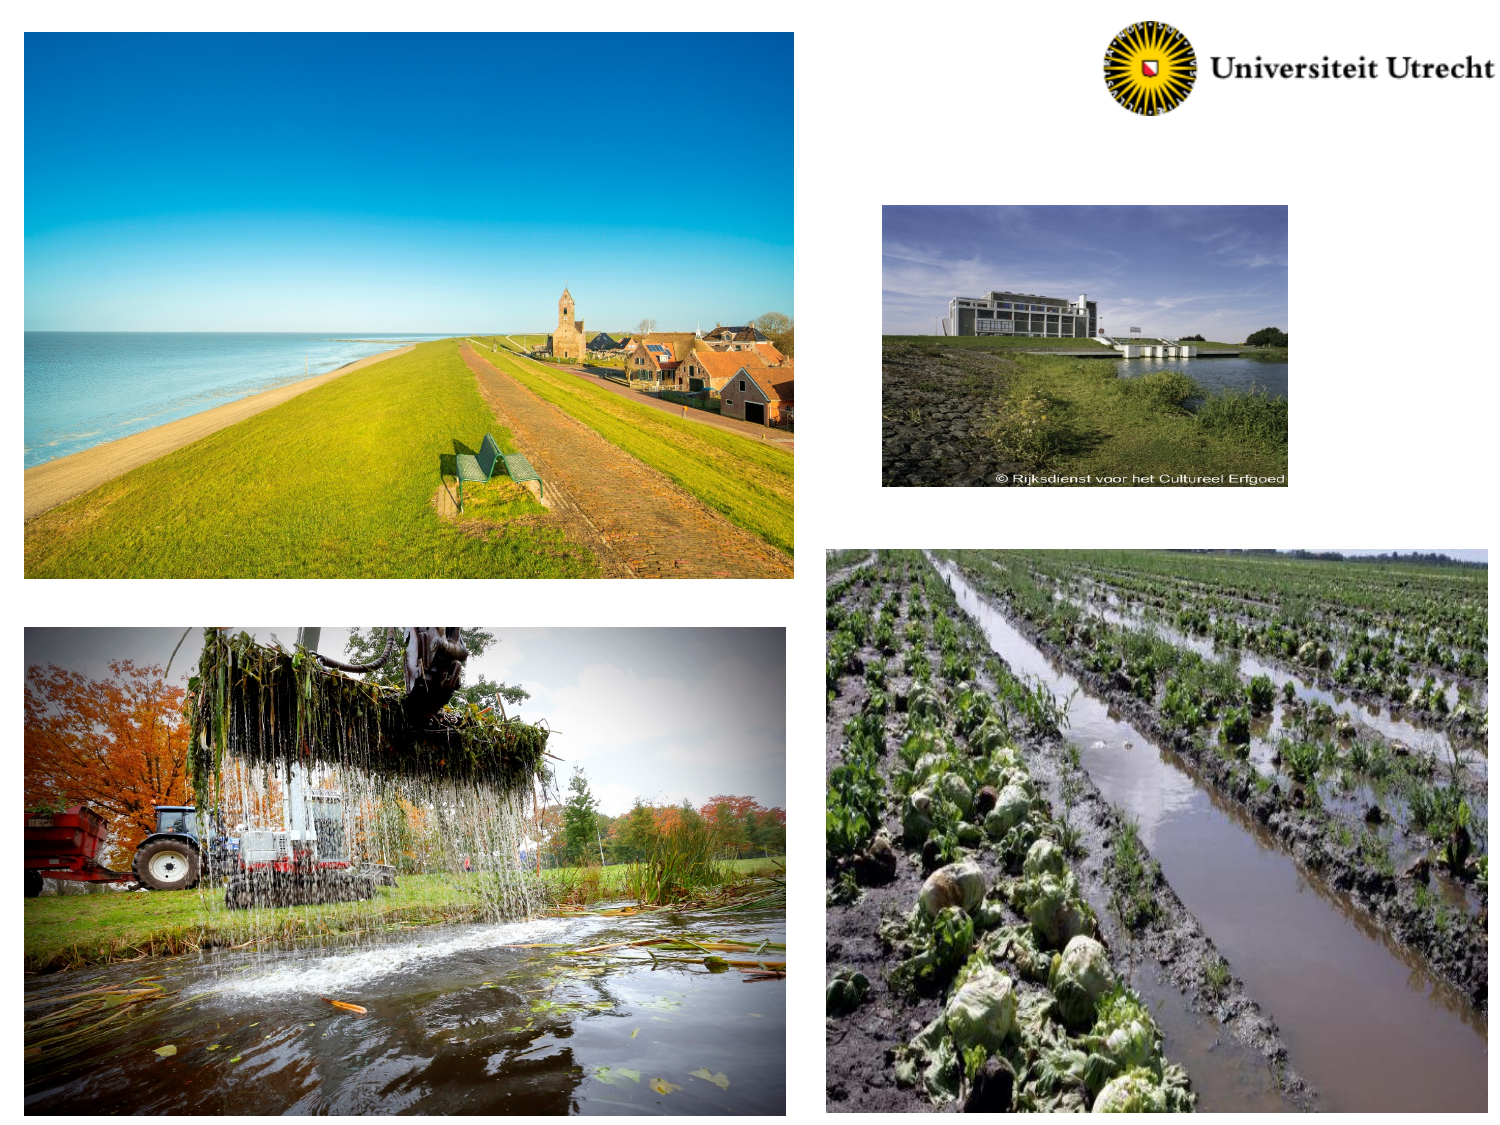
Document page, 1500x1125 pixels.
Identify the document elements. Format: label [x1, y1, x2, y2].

picture [826, 549, 1488, 1113]
picture [24, 627, 786, 1116]
list [24, 31, 795, 579]
picture [882, 205, 1289, 488]
picture [1098, 21, 1500, 116]
